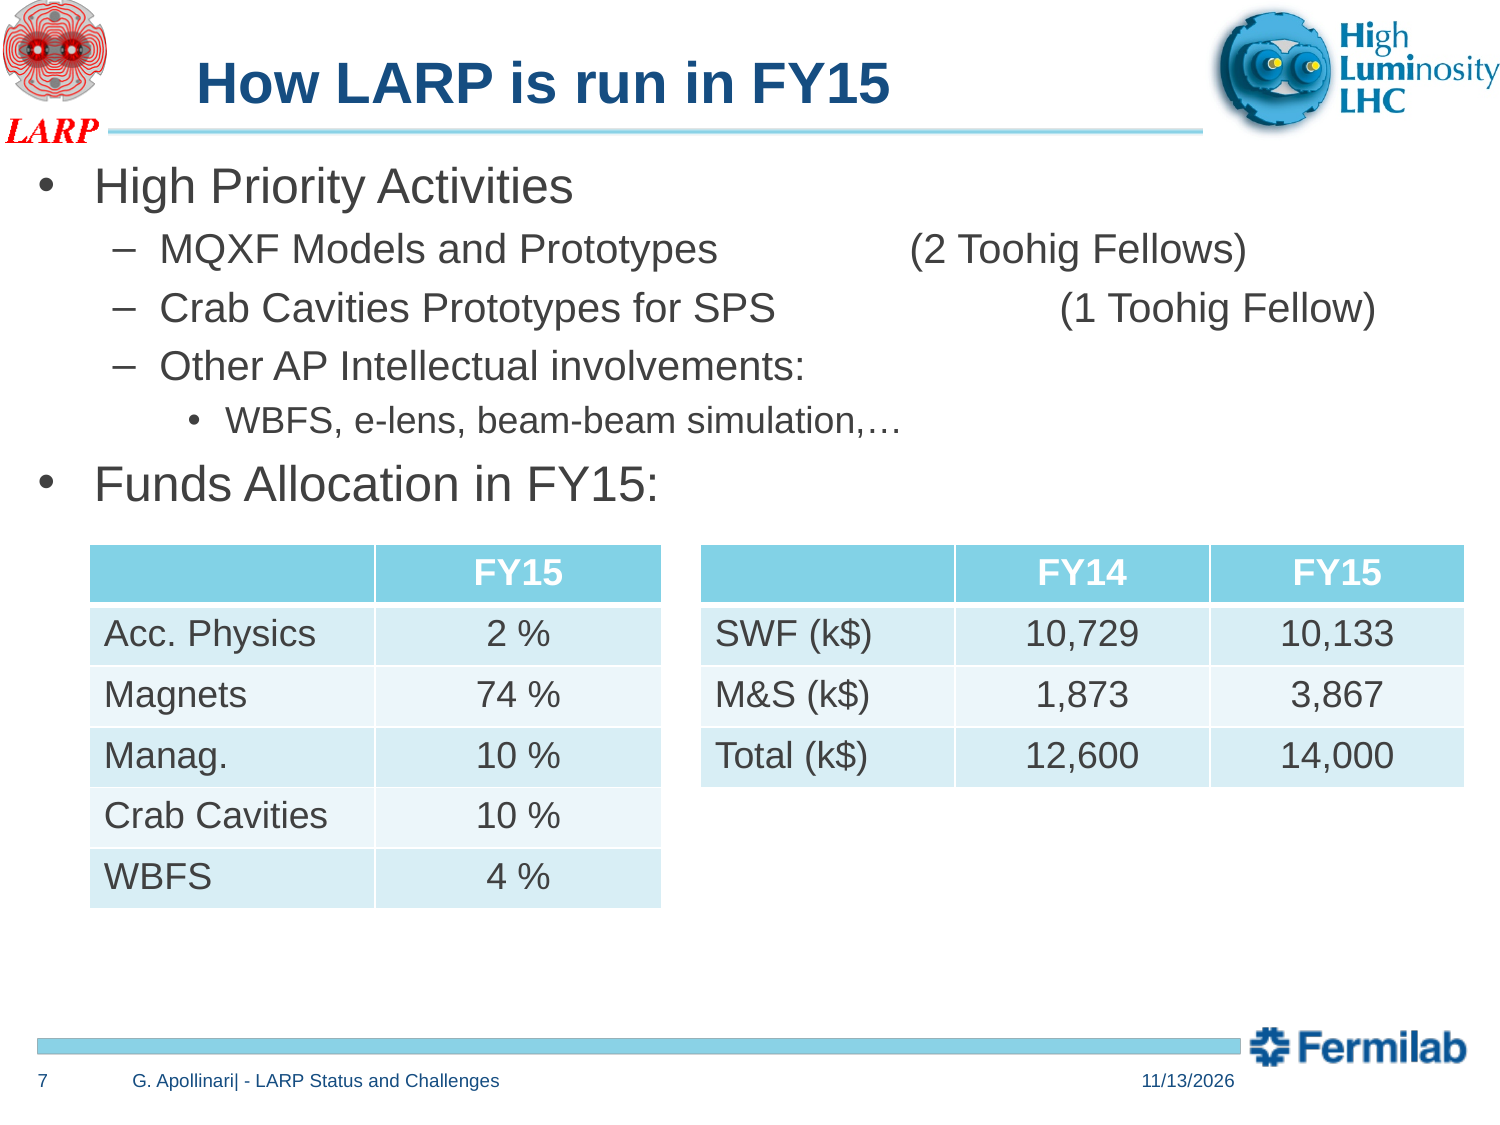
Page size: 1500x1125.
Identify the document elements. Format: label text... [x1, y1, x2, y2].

table_cell 2 % [376, 608, 661, 665]
footer G. Apollinari| - LARP Status and Challenges [132, 1068, 1014, 1109]
table_cell 14,000 [1211, 728, 1464, 787]
table_cell 10,133 [1211, 608, 1464, 665]
table_cell 10,729 [956, 608, 1209, 665]
table_cell SWF (k$) [701, 608, 954, 665]
table_cell 1,873 [956, 667, 1209, 726]
table_cell 4 % [376, 849, 661, 908]
title How LARP is run in FY15 [196, 9, 930, 116]
table_cell M&S (k$) [701, 667, 954, 726]
table_cell Total (k$) [701, 728, 954, 787]
table_cell 10 % [376, 788, 661, 847]
table_header [90, 545, 374, 602]
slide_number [1058, 1068, 1235, 1109]
table_cell WBFS [90, 849, 374, 908]
slide_number 7 [37, 1068, 111, 1109]
table_cell Manag. [90, 728, 374, 787]
list High Priority Activities MQXF Models and Prototypes (2 Toohig Fellows) Crab Cavities Prototypes for SPS (1 Toohig Fellow) Other AP Intellectual involvements: WBFS, e-lens, beam-beam simulation,… Funds Allocation in FY15: [37, 153, 1461, 1027]
table_cell 74 % [376, 667, 661, 726]
table_cell Acc. Physics [90, 608, 374, 665]
table_cell 3,867 [1211, 667, 1464, 726]
table_header FY15 [376, 545, 661, 602]
table_cell 10 % [376, 728, 661, 787]
picture [0, 0, 108, 143]
table_header [701, 545, 954, 602]
table_cell Magnets [90, 667, 374, 726]
table_cell 12,600 [956, 728, 1209, 787]
table_cell Crab Cavities [90, 788, 374, 847]
table_header FY15 [1211, 545, 1464, 602]
picture [1203, 0, 1500, 143]
table_header FY14 [956, 545, 1209, 602]
